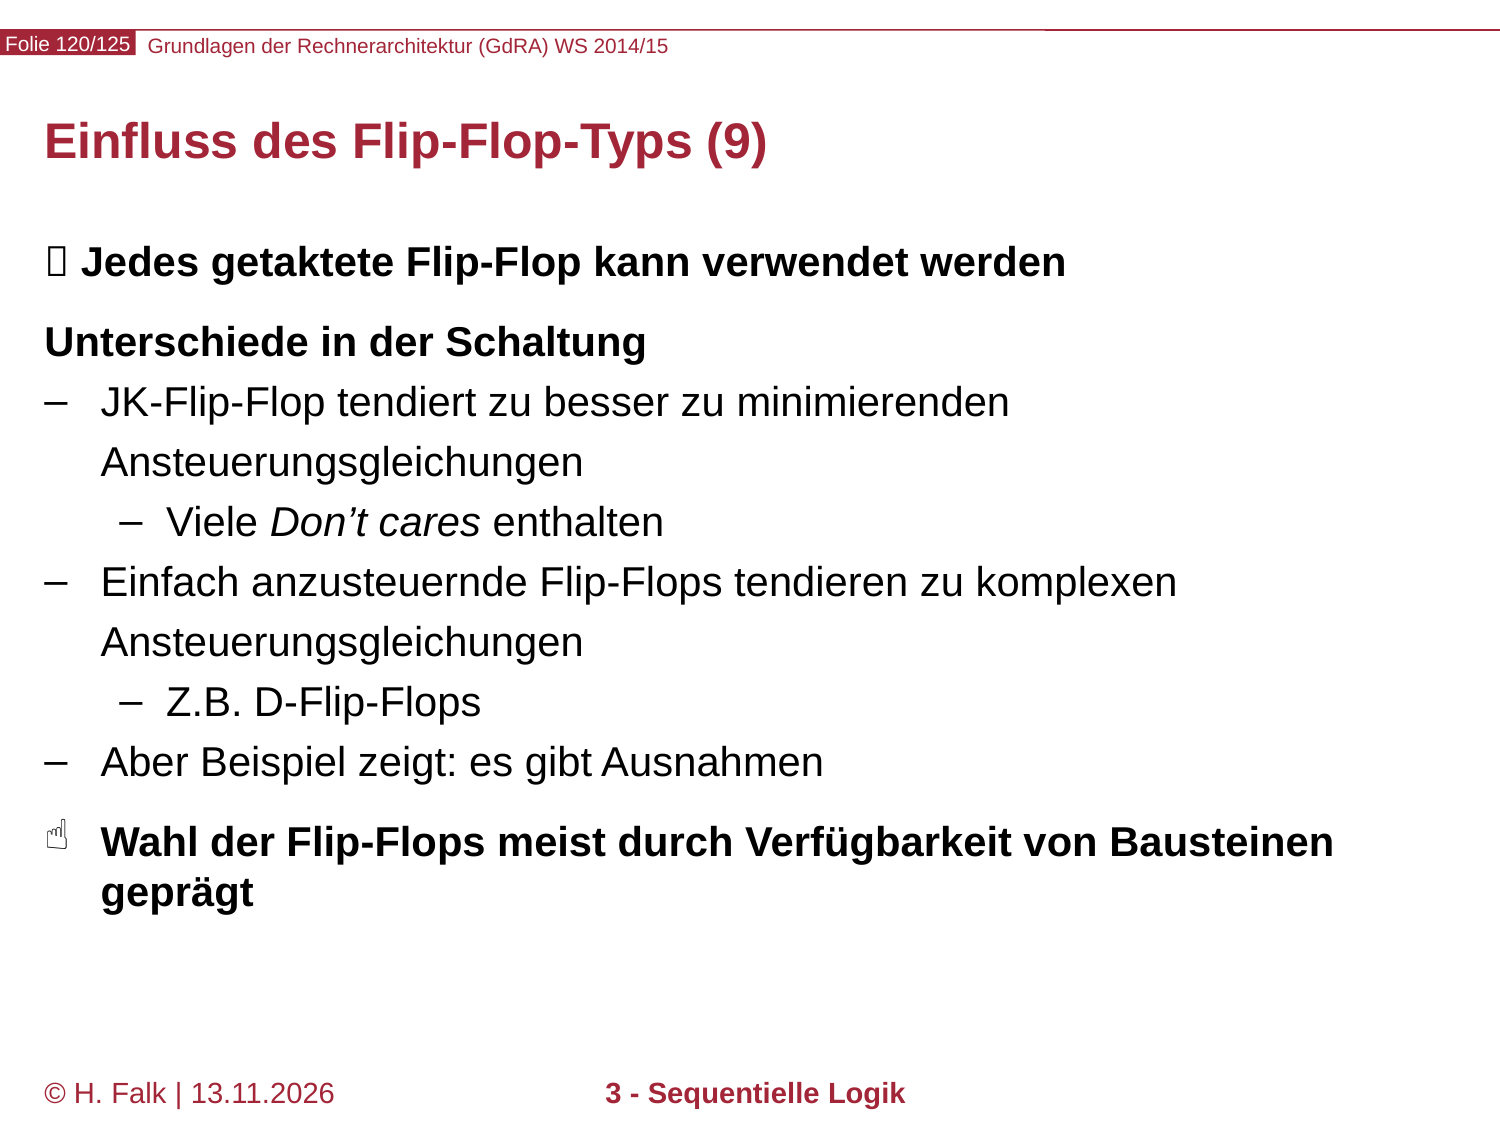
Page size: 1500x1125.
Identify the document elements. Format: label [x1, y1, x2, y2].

footer [301, 1066, 1211, 1125]
title [29, 90, 1471, 198]
list [29, 227, 1471, 1047]
slide_number [29, 1066, 301, 1125]
